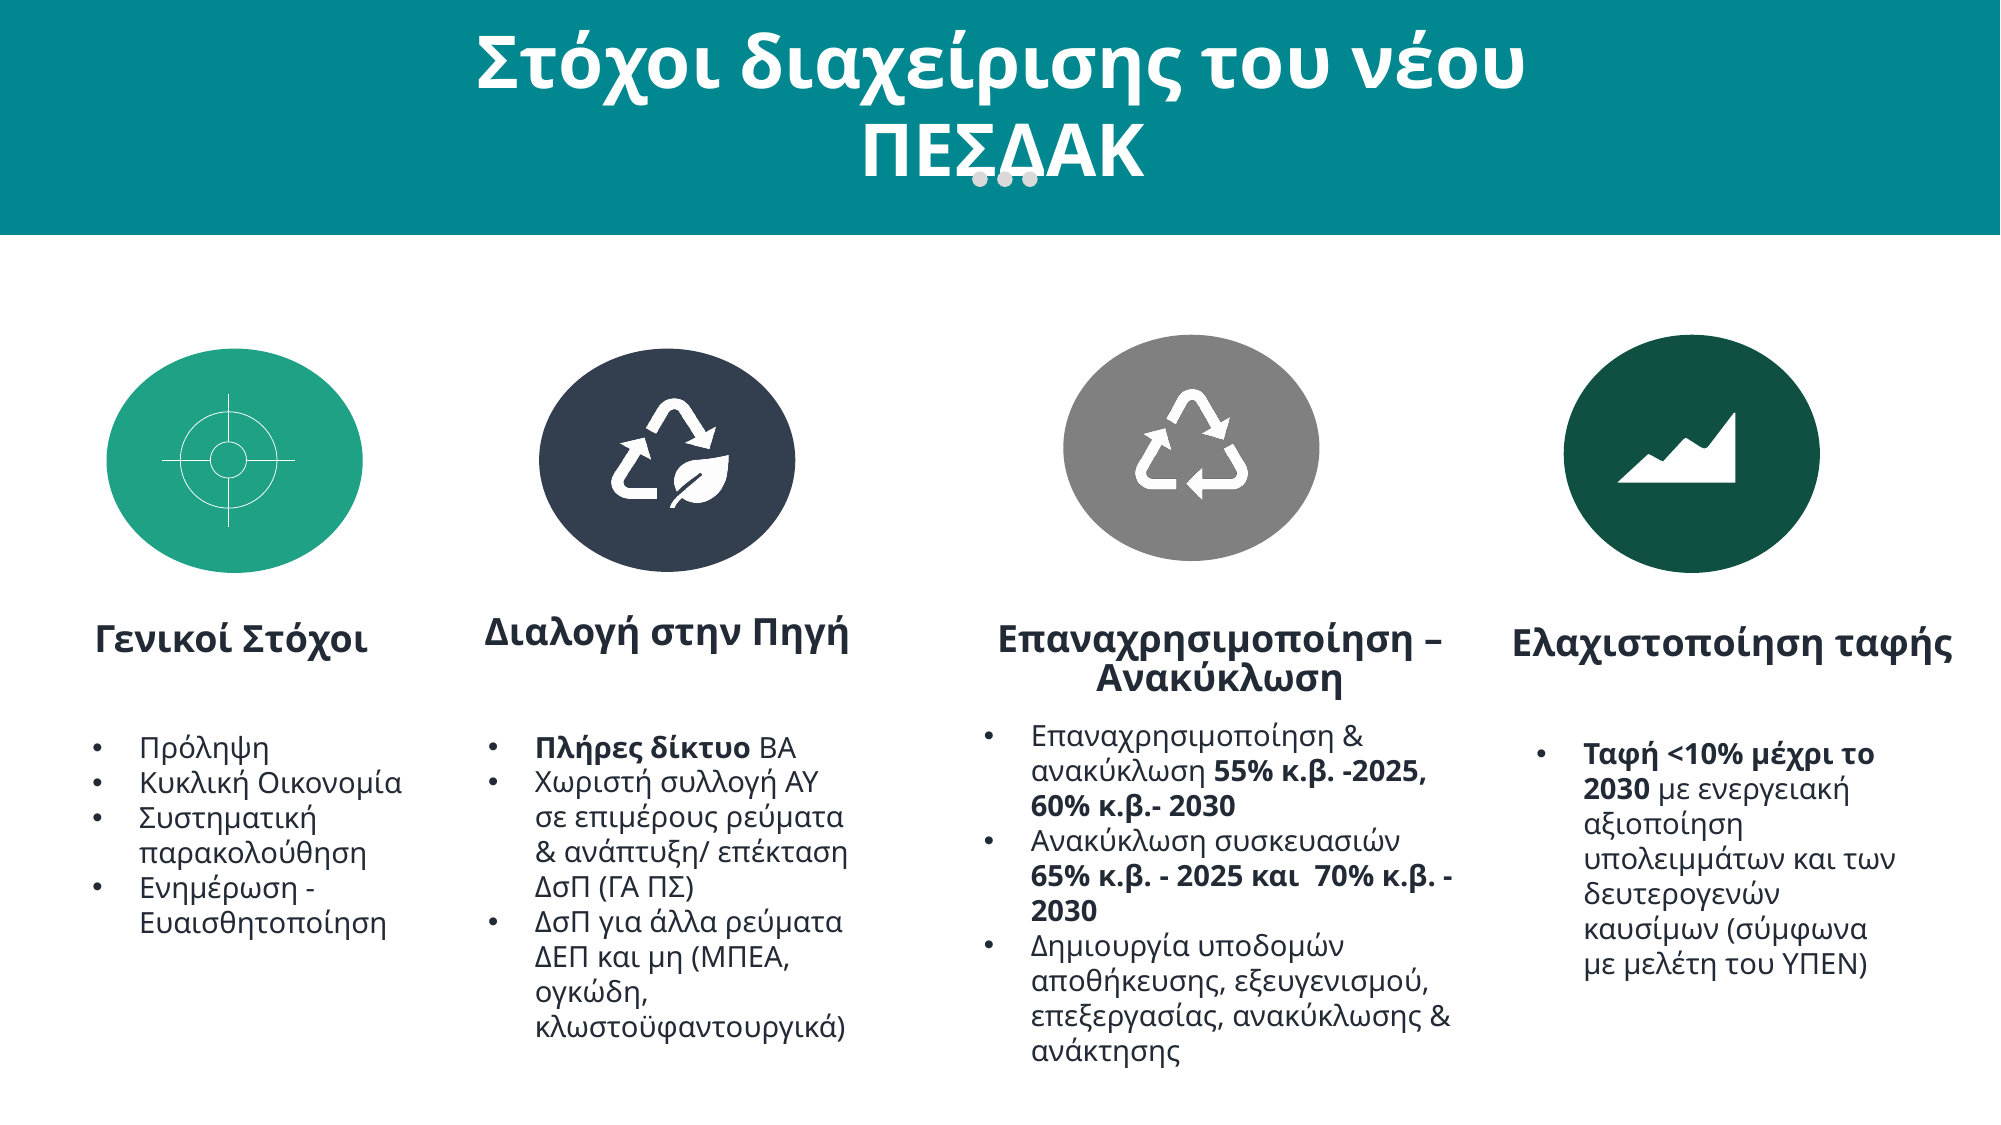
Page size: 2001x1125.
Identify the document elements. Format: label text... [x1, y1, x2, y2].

text_box Διαλογή στην Πηγή [484, 608, 933, 654]
text_box Πρόληψη Κυκλική Οικονομία Συστηματική παρακολούθηση Ενημέρωση - Ευαισθητοποίηση [92, 729, 423, 940]
text_box [1617, 412, 1736, 483]
picture [598, 387, 743, 518]
text_box Πλήρες δίκτυο ΒΑ Χωριστή συλλογή ΑΥ σε επιμέρους ρεύματα & ανάπτυξη/ επέκταση ΔσΠ (ΓΑ ΠΣ) ΔσΠ για άλλα ρεύματα ΔΕΠ και μη (ΜΠΕΑ, ογκώδη, κλωστοϋφαντουργικά) [488, 728, 853, 1044]
text_box [105, 347, 364, 574]
text_box Επαναχρησιμοποίηση – Ανακύκλωση [983, 621, 1458, 772]
text_box [1063, 334, 1320, 562]
text_box Γενικοί Στόχοι [94, 621, 369, 661]
picture [1126, 379, 1257, 510]
text_box Στόχοι διαχείρισης του νέου ΠΕΣΔΑΚ [328, 15, 1677, 191]
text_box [162, 393, 295, 527]
text_box [539, 348, 796, 572]
text_box [0, 0, 2000, 236]
text_box Ελαχιστοποίηση ταφής [1511, 624, 1953, 664]
text_box [1563, 334, 1820, 573]
text_box Ταφή <10% μέχρι το 2030 με ενεργειακή αξιοποίηση υπολειμμάτων και των δευτερογενών καυσίμων (σύμφωνα με μελέτη του ΥΠΕΝ) [1536, 735, 1908, 1016]
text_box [972, 171, 1038, 188]
text_box Επαναχρησιμοποίηση & ανακύκλωση 55% κ.β. -2025, 60% κ.β.- 2030 Ανακύκλωση συσκευασιών 65% κ.β. - 2025 και 70% κ.β. -2030 Δημιουργία υποδομών αποθήκευσης, εξευγενισμού, επεξεργασίας, ανακύκλωσης & ανάκτησης [984, 717, 1458, 1068]
